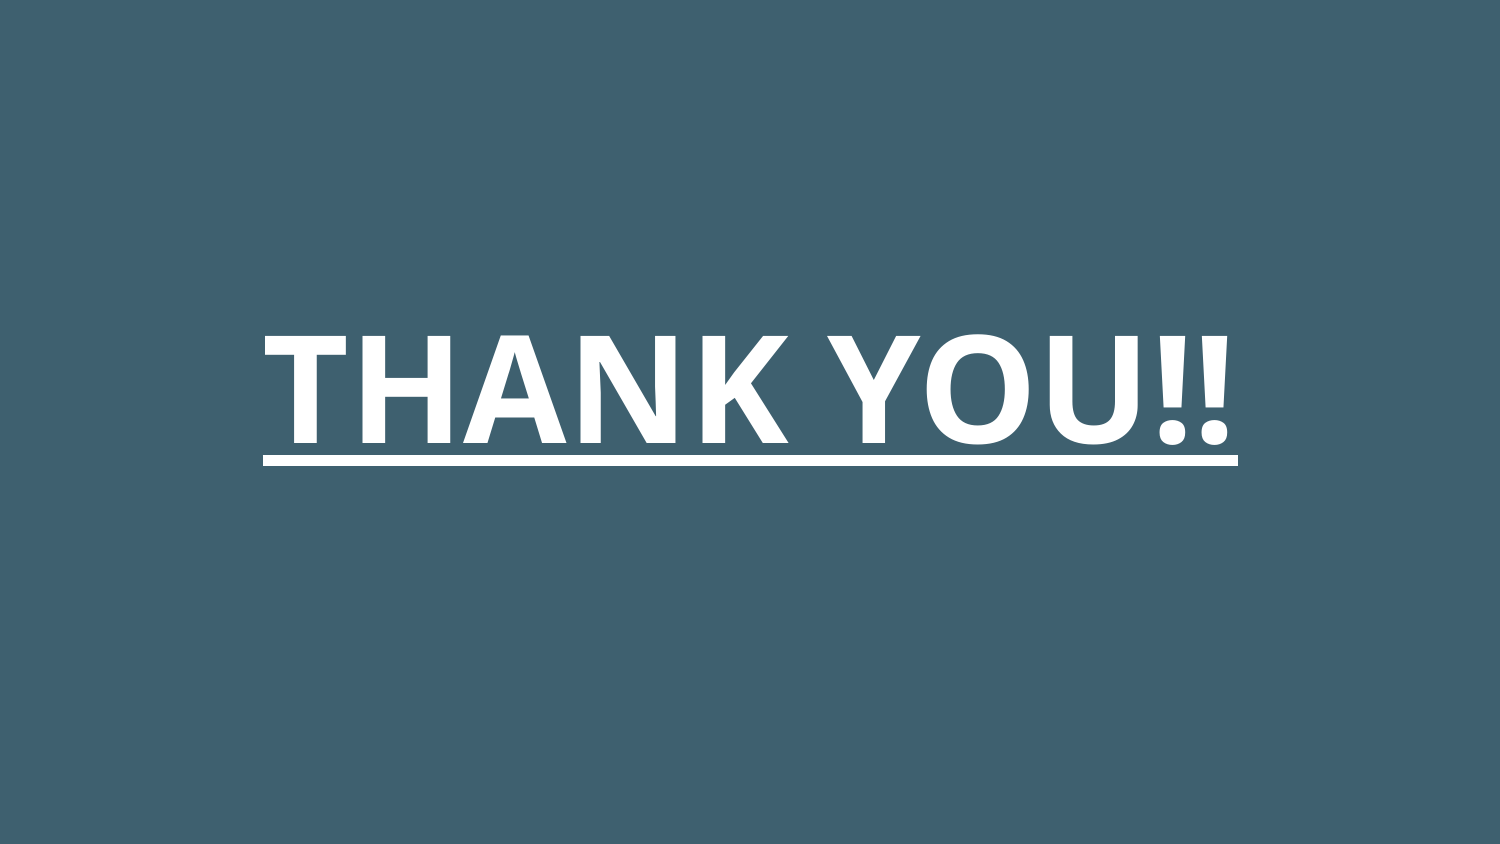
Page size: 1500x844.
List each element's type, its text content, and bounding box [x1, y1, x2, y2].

title THANK YOU!! [152, 160, 1348, 489]
